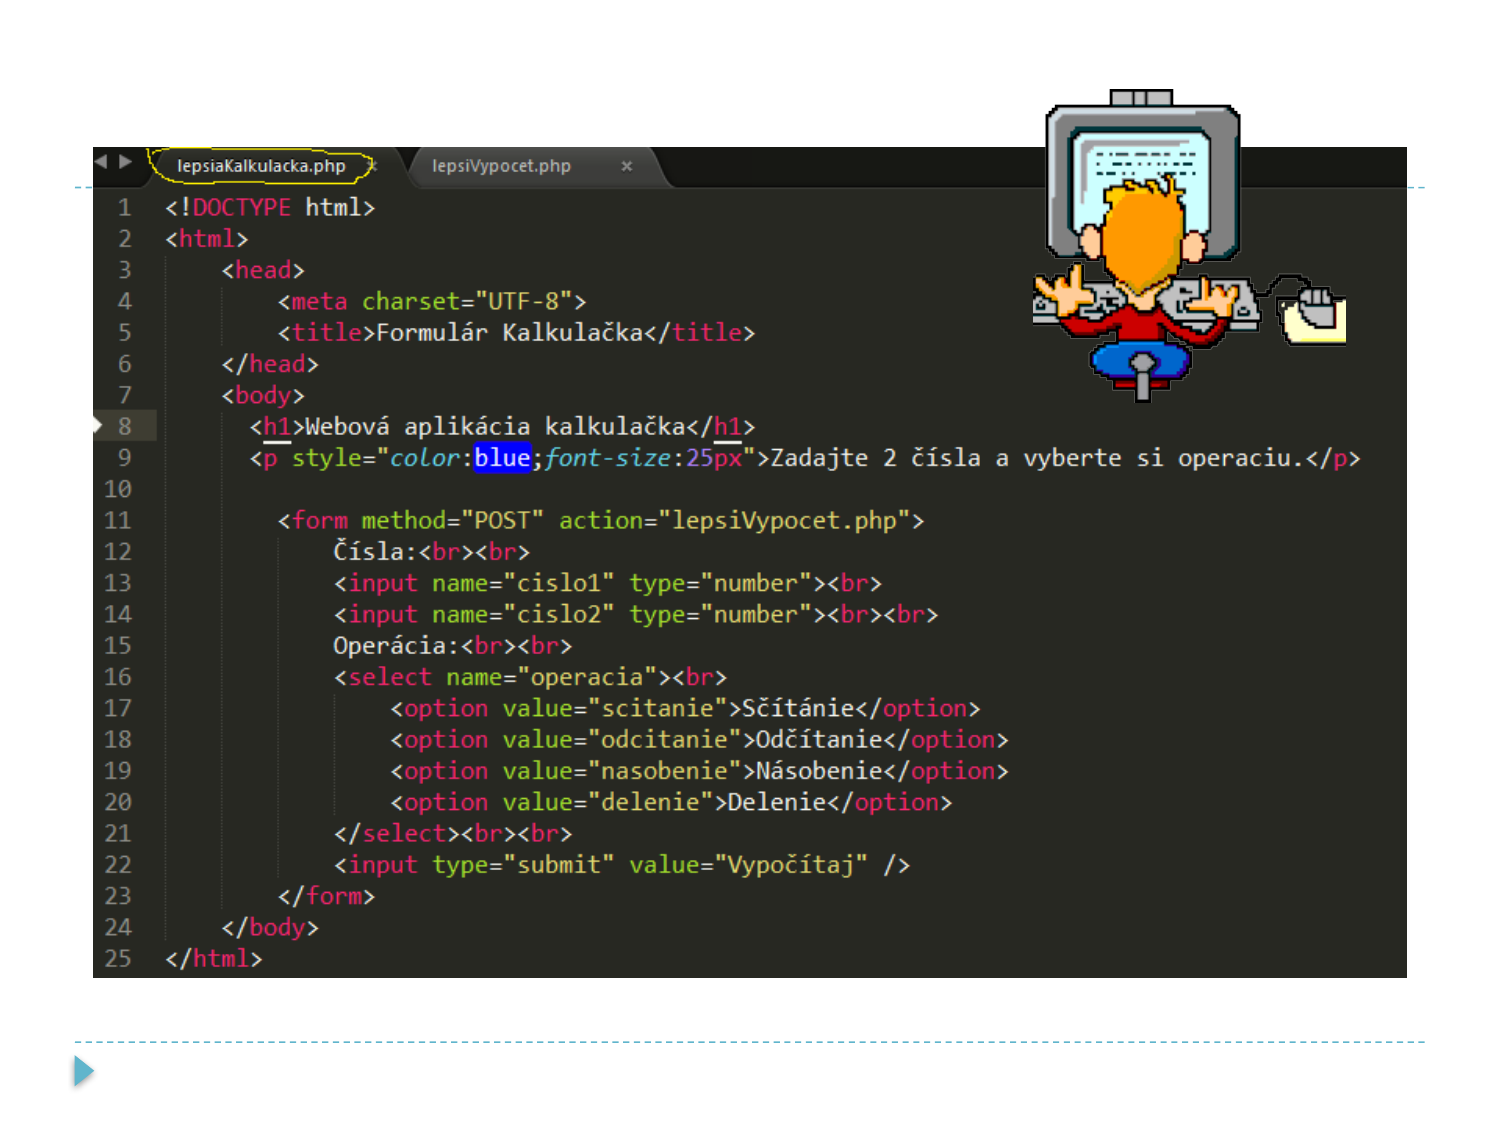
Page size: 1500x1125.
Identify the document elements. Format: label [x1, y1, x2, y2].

picture [93, 89, 1407, 978]
